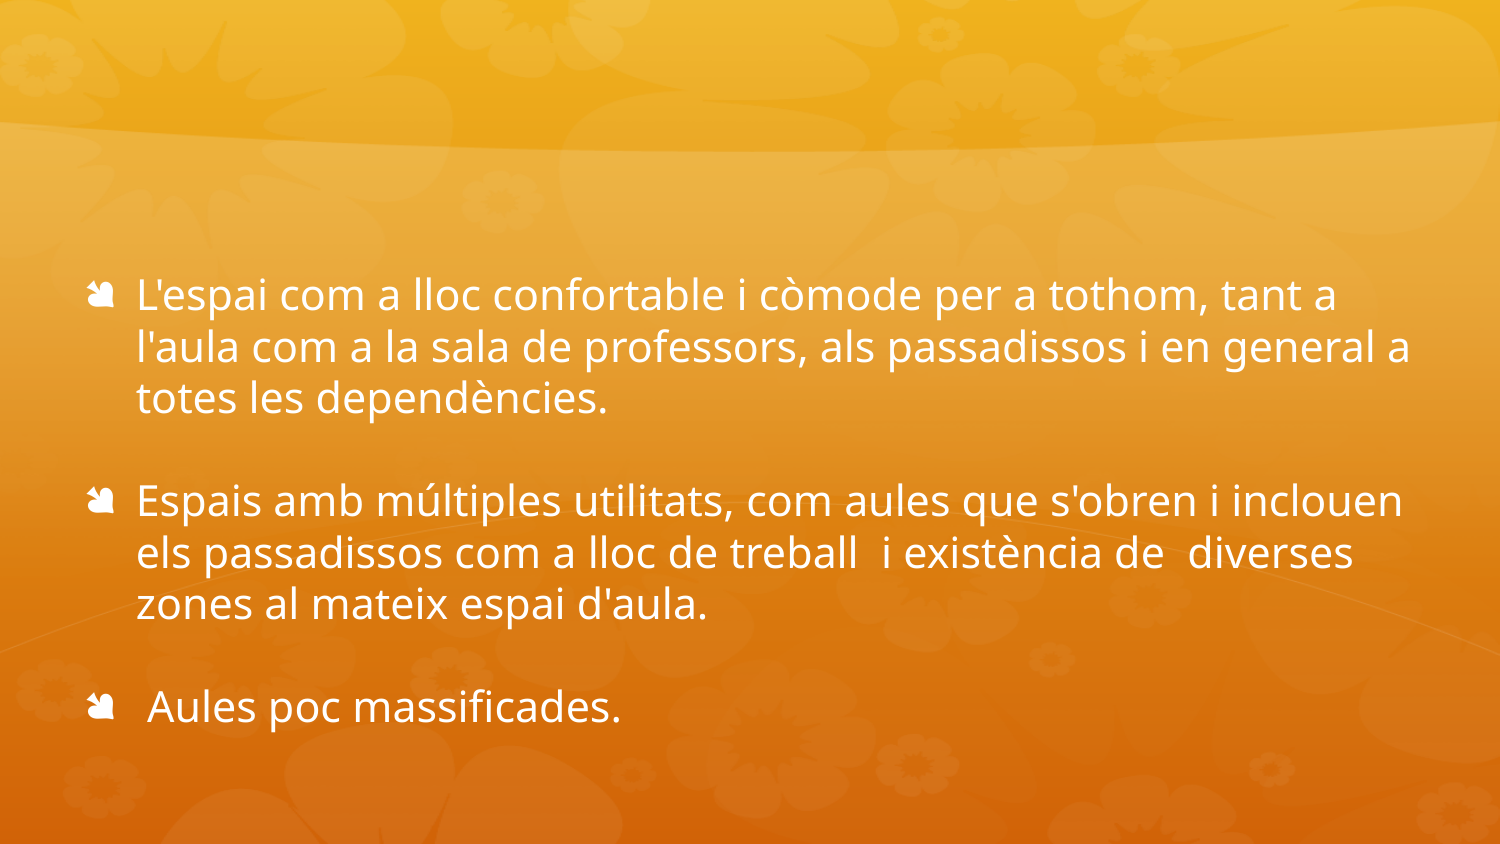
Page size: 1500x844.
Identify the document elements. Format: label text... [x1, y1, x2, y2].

list L'espai com a lloc confortable i còmode per a tothom, tant a l'aula com a la sala de professors, als passadissos i en general a totes les dependències. Espais amb múltiples utilitats, com aules que s'obren i inclouen els passadissos com a lloc de treball i existència de diverses zones al mateix espai d'aula. Aules poc massificades. [51, 200, 1449, 752]
picture [0, 0, 1500, 844]
